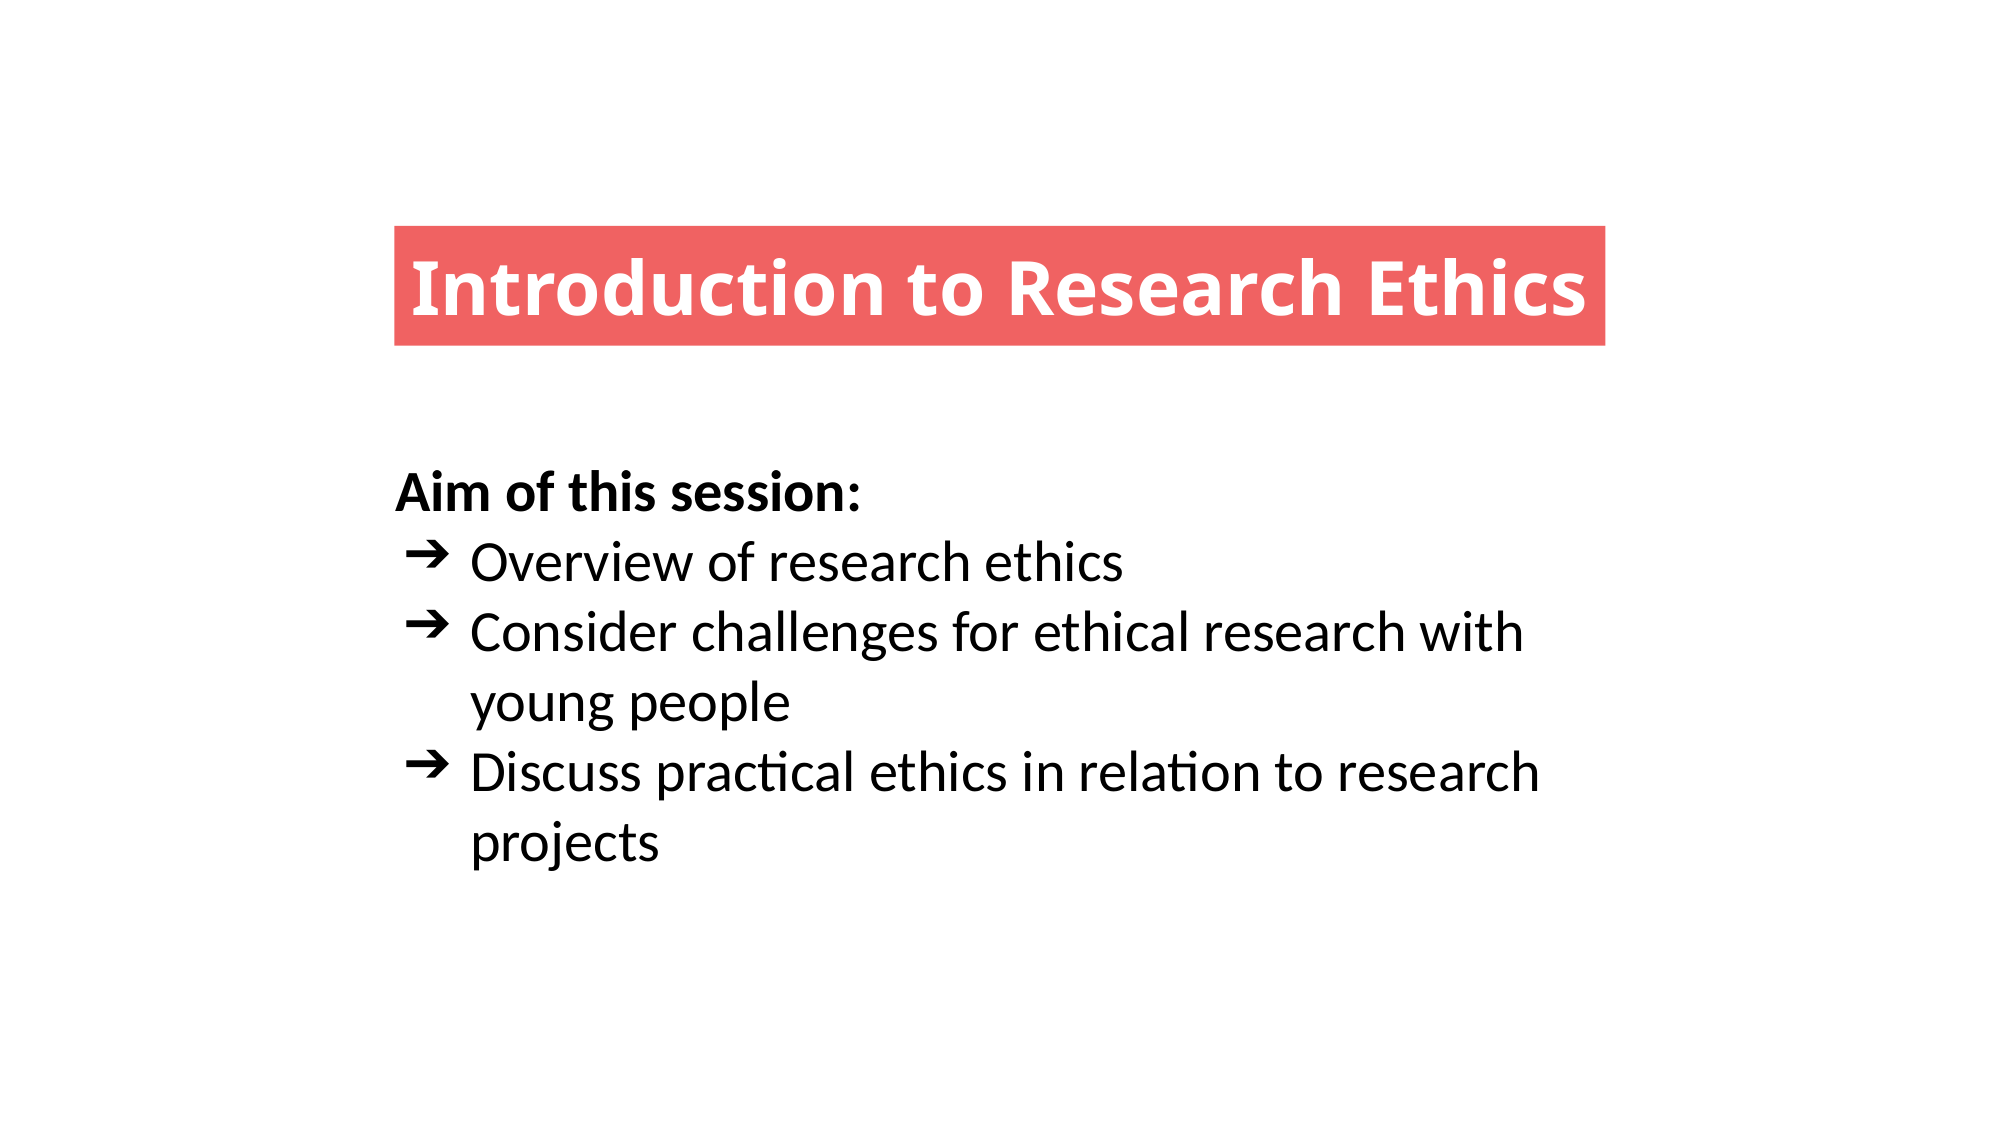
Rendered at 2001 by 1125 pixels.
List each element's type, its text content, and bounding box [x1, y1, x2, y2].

text_box Aim of this session: Overview of research ethics Consider challenges for ethical research with young people Discuss practical ethics in relation to research projects [380, 438, 1592, 889]
text_box Introduction to Research Ethics [394, 225, 1606, 346]
